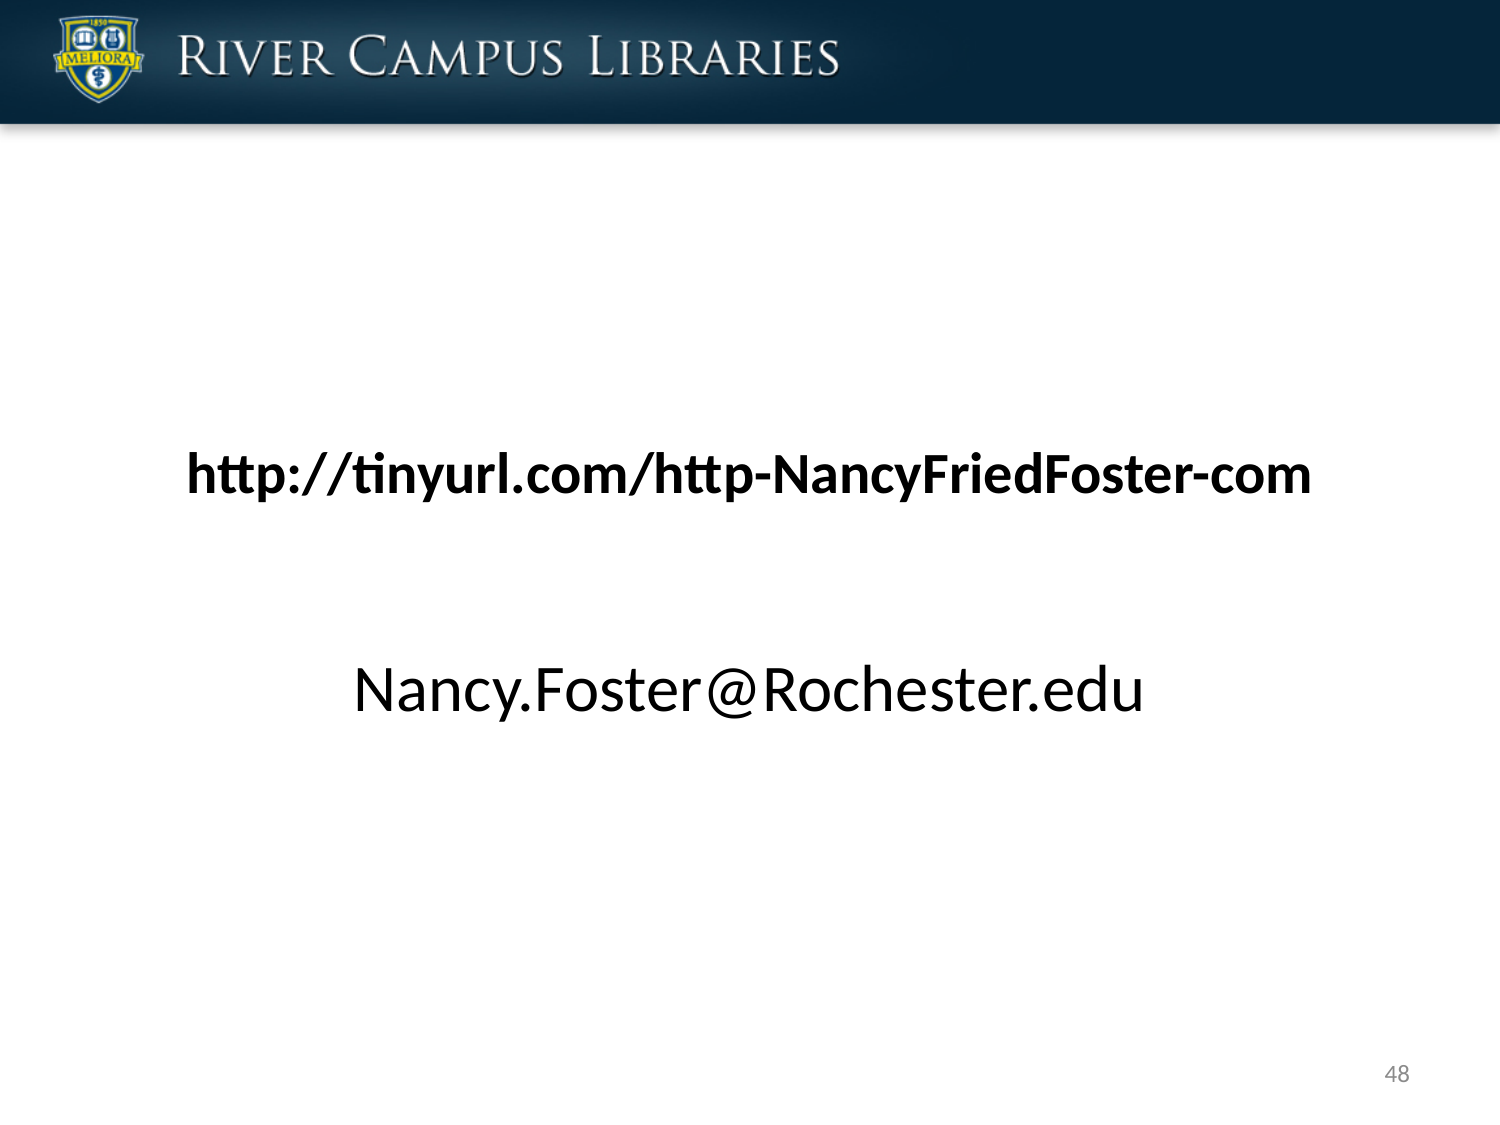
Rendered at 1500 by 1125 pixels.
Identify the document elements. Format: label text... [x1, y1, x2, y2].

subtitle Nancy.Foster@Rochester.edu [224, 637, 1276, 926]
picture [0, 0, 1500, 1125]
slide_number 48 [1074, 1042, 1425, 1103]
title http://tinyurl.com/http-NancyFriedFoster-com [112, 349, 1388, 591]
